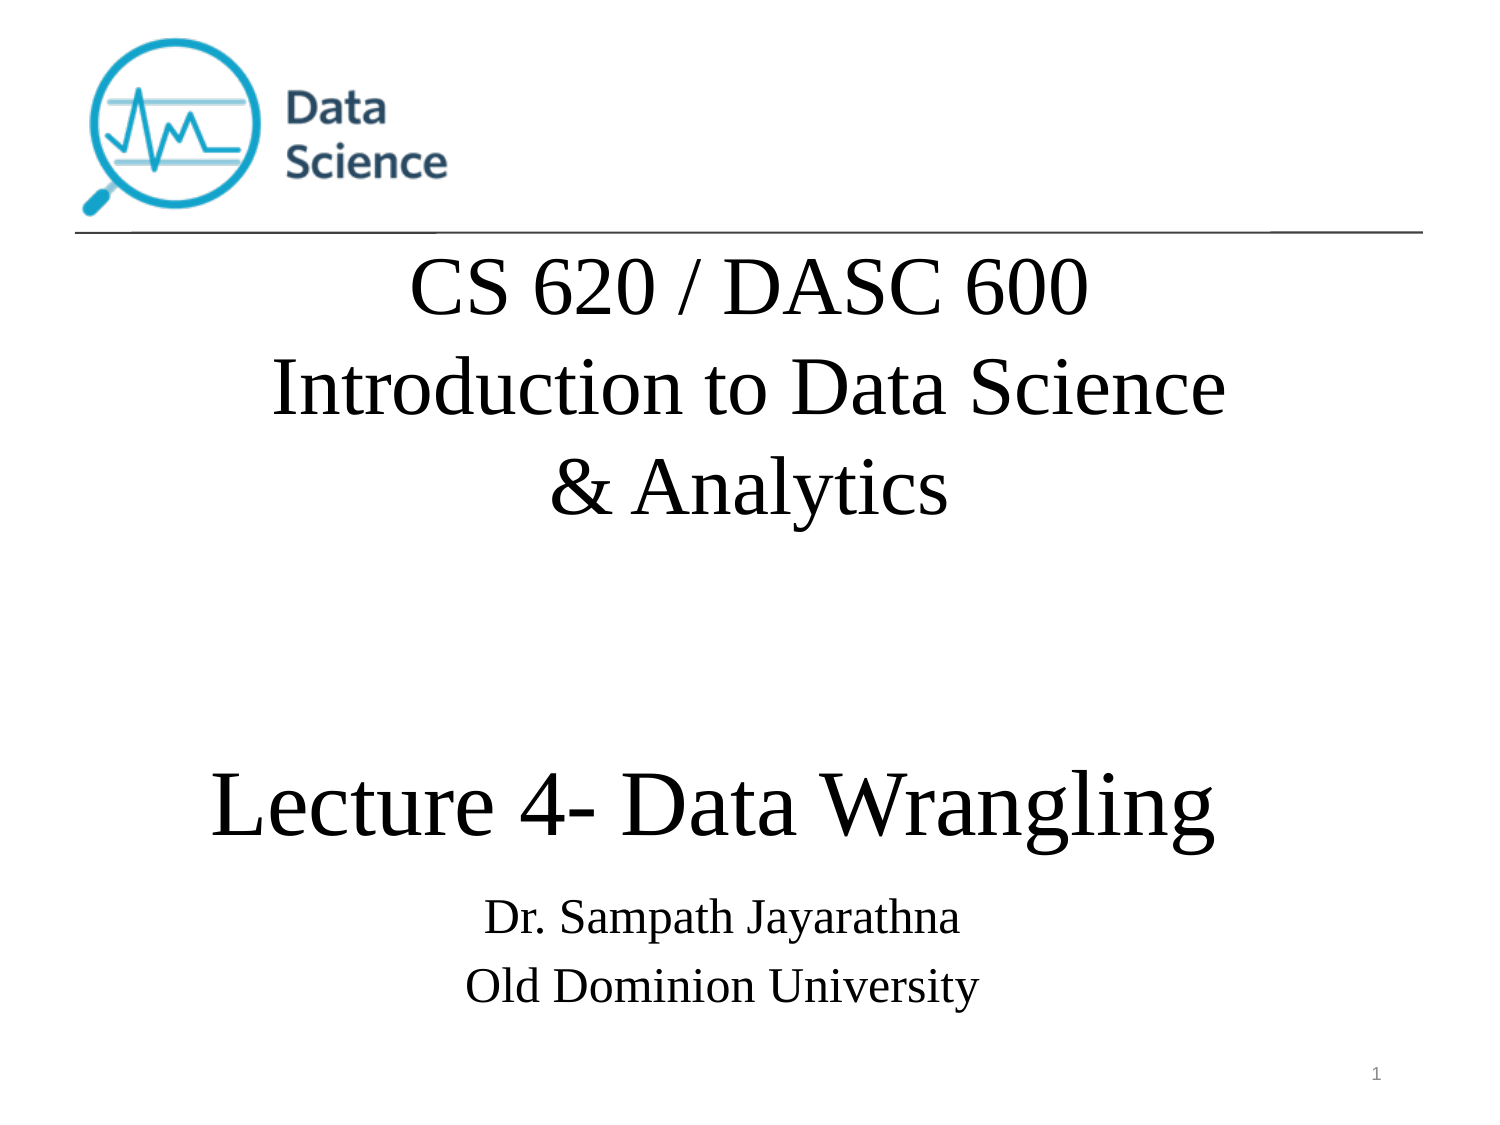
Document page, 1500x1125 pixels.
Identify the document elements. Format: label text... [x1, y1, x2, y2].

text_box CS 620 / DASC 600 Introduction to Data Science & Analytics [228, 223, 1272, 539]
picture [55, 33, 620, 224]
slide_number 1 [1286, 1042, 1397, 1103]
title Lecture 4- Data Wrangling [138, 471, 1313, 864]
subtitle Dr. Sampath Jayarathna Old Dominion University [159, 882, 1286, 1125]
